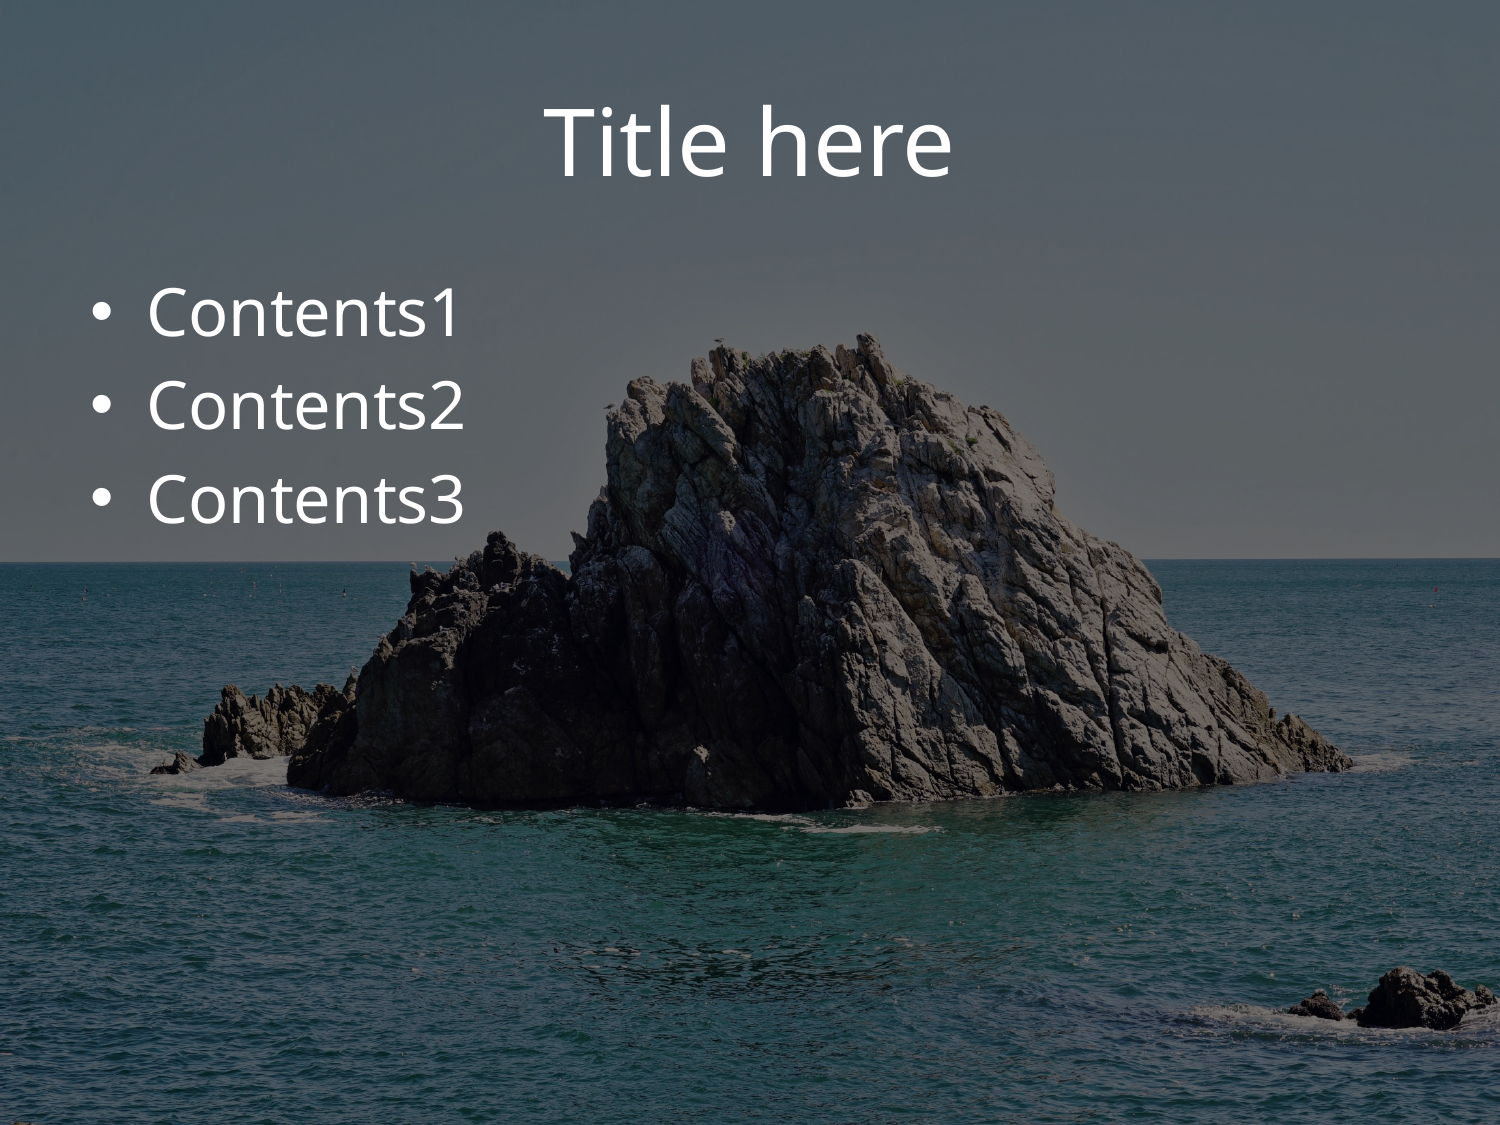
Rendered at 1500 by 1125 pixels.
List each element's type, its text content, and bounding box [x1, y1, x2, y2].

list Contents1 Contents2 Contents3 [75, 262, 1425, 1005]
title Title here [75, 45, 1425, 233]
text_box [0, 0, 1500, 1125]
